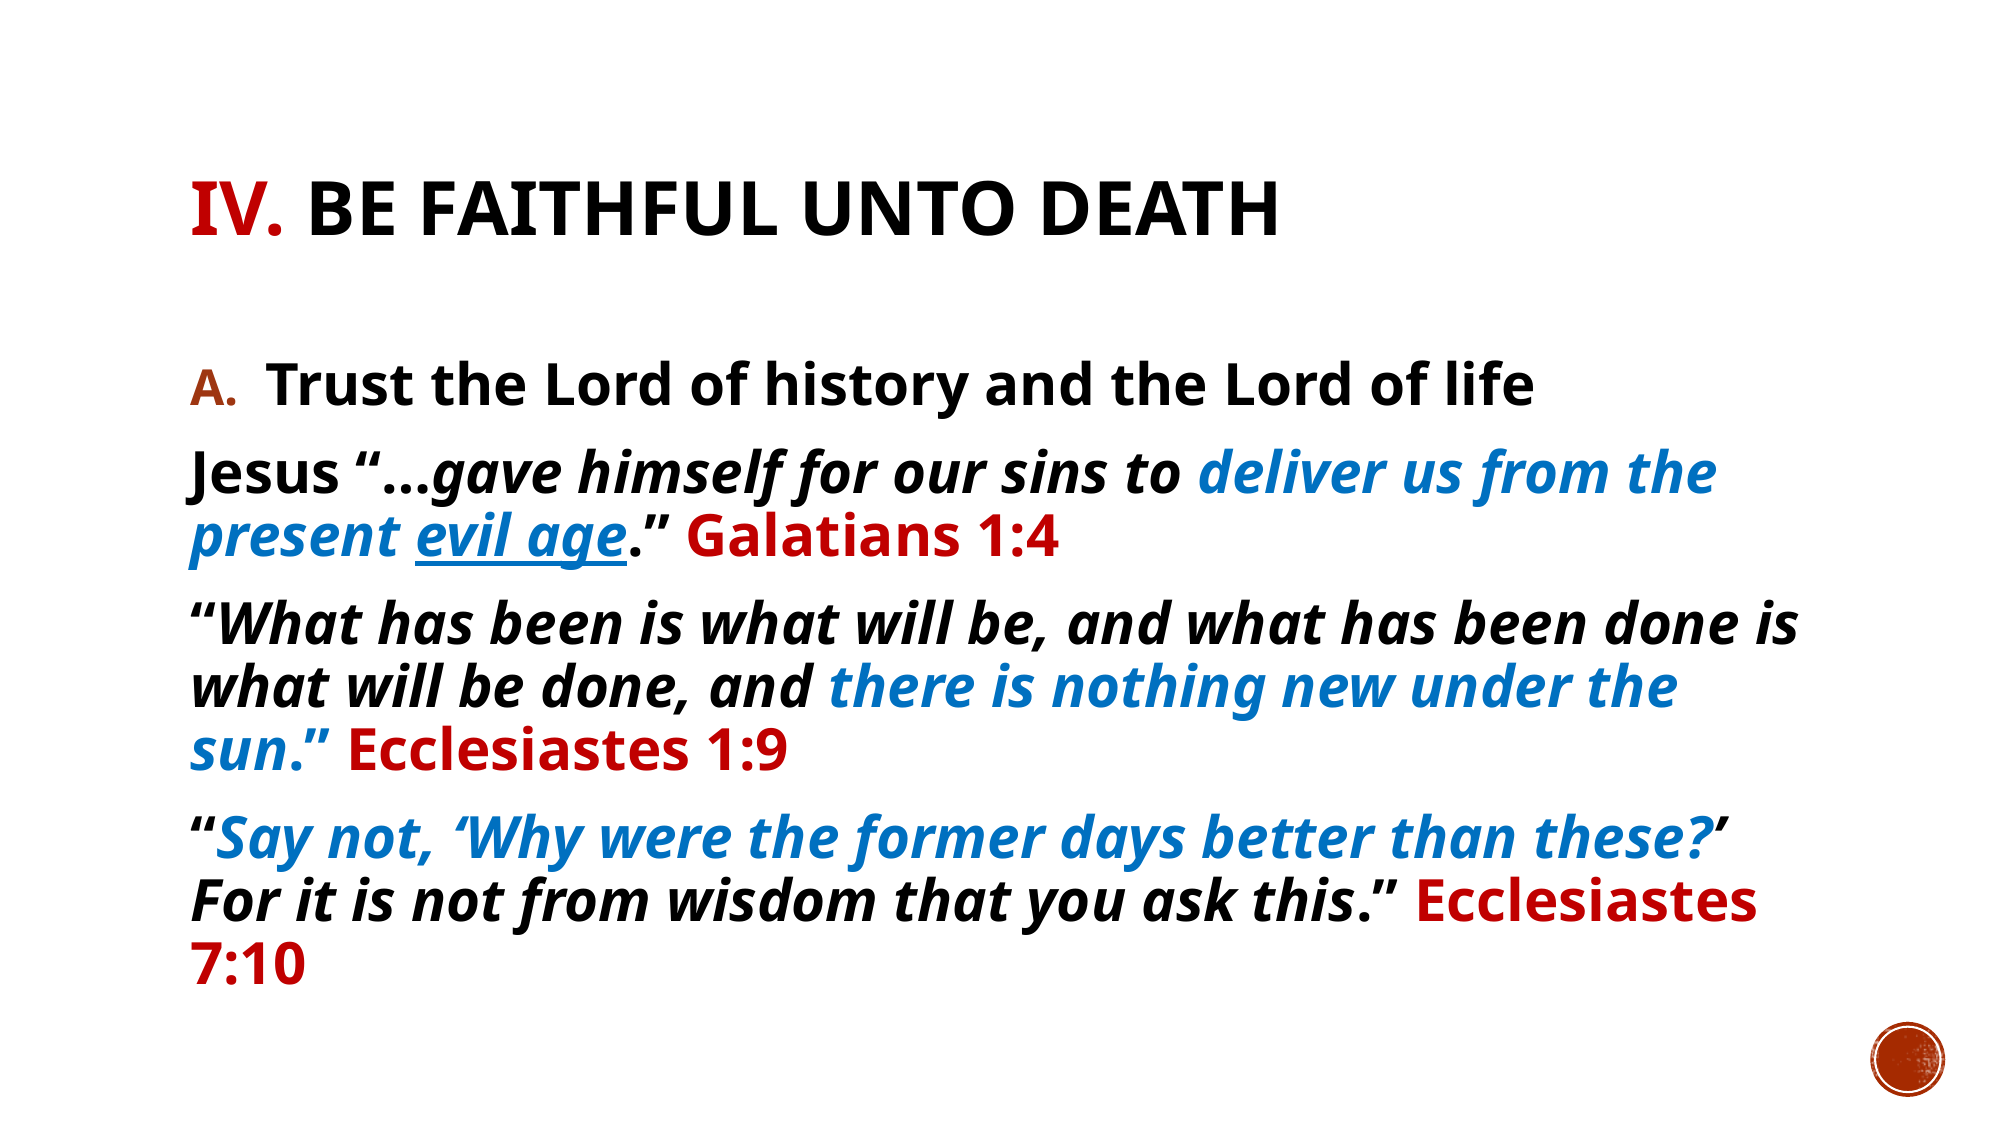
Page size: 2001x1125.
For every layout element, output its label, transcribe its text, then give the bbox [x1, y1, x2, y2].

list Trust the Lord of history and the Lord of life Jesus “…gave himself for our sins to deliver us from the present evil age.” Galatians 1:4 “What has been is what will be, and what has been done is what will be done, and there is nothing new under the sun.” Ecclesiastes 1:9 “Say not, ‘Why were the former days better than these?’ For it is not from wisdom that you ask this.” Ecclesiastes 7:10 [175, 348, 1826, 1013]
title IV. Be faithful unto death [175, 79, 1826, 344]
